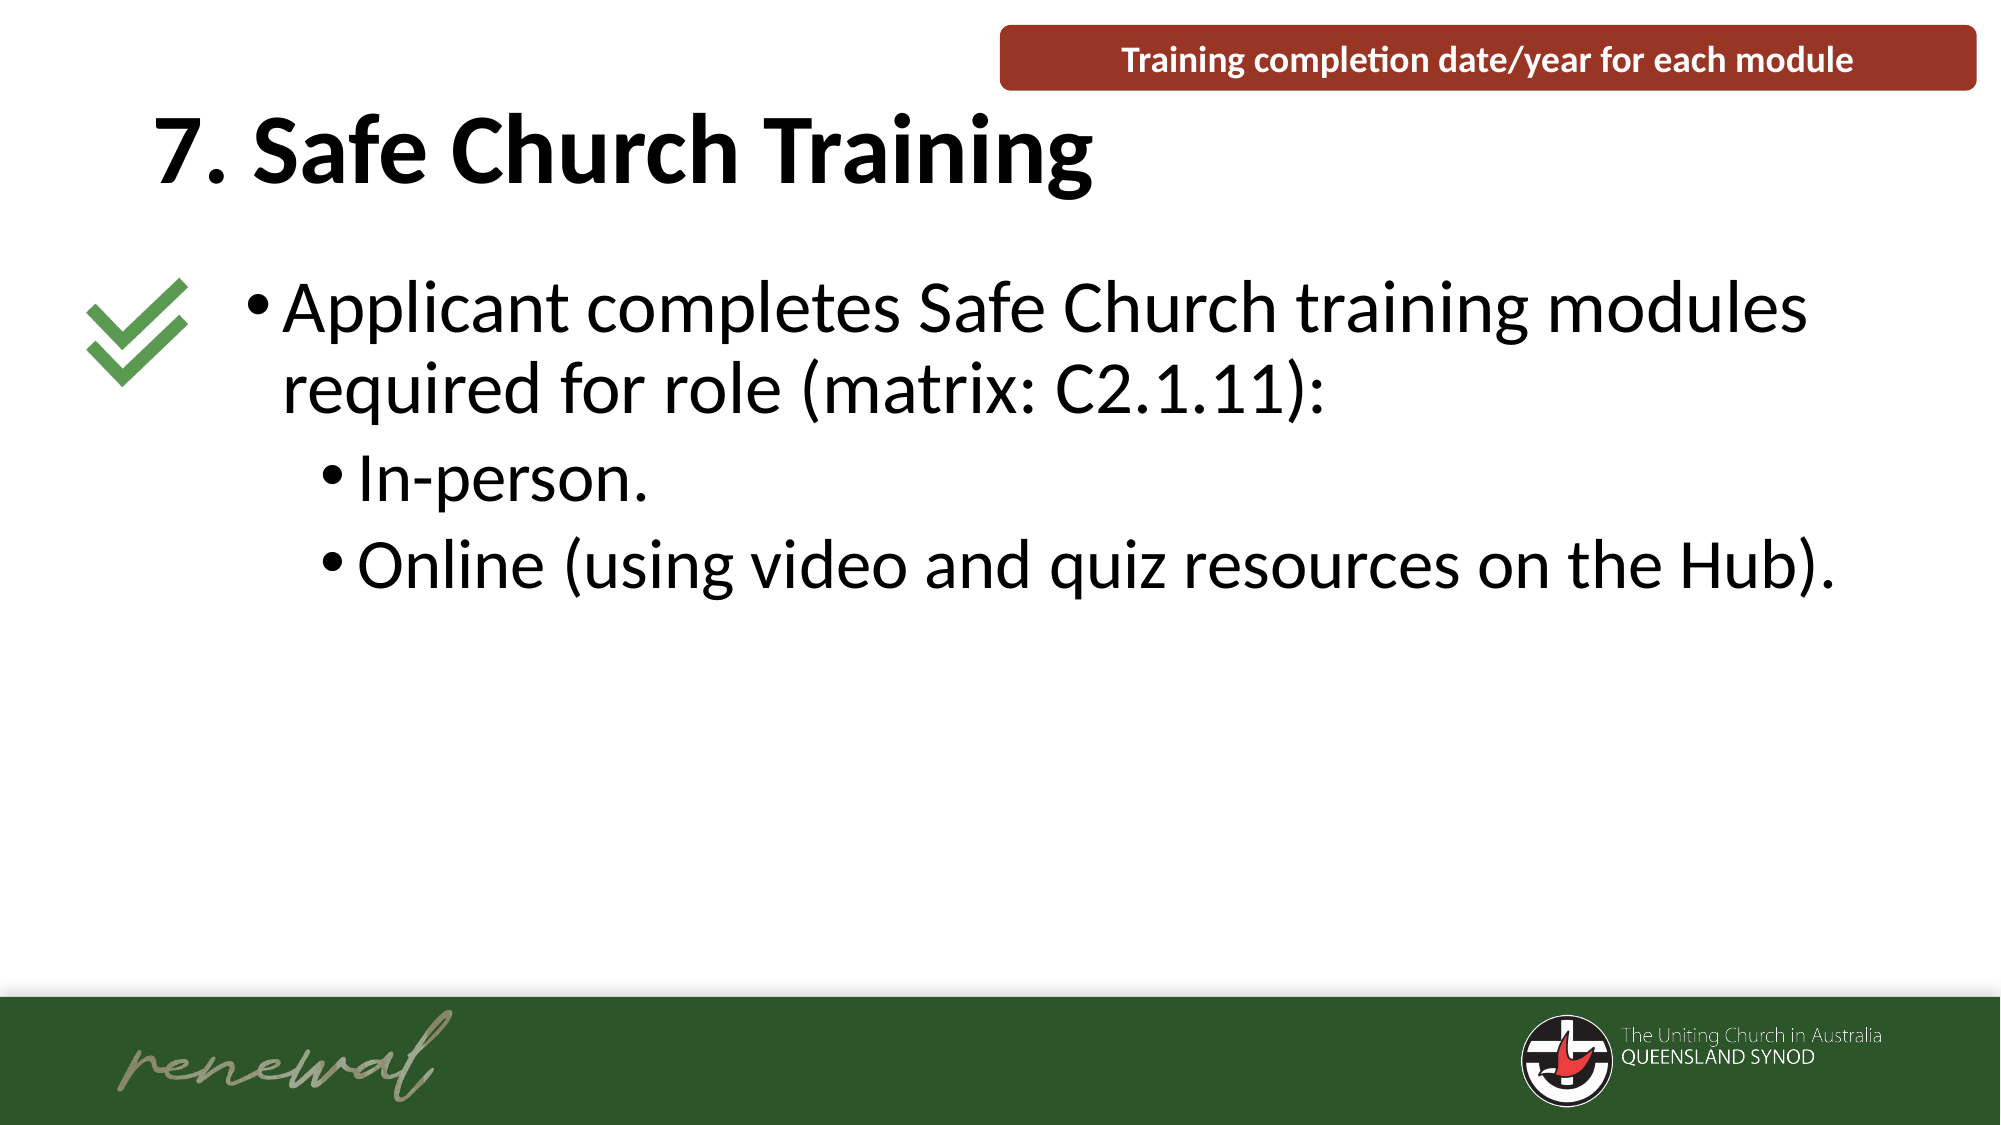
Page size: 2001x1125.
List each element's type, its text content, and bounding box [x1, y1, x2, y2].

picture [84, 260, 191, 405]
text_box Training completion date/year for each module [998, 23, 1978, 92]
picture [1518, 1011, 1884, 1111]
title 7. Safe Church Training [137, 42, 1863, 261]
text_box Applicant completes Safe Church training modules required for role (matrix: C2.1.11): In-person. Online (using video and quiz resources on the Hub). [230, 260, 1938, 975]
